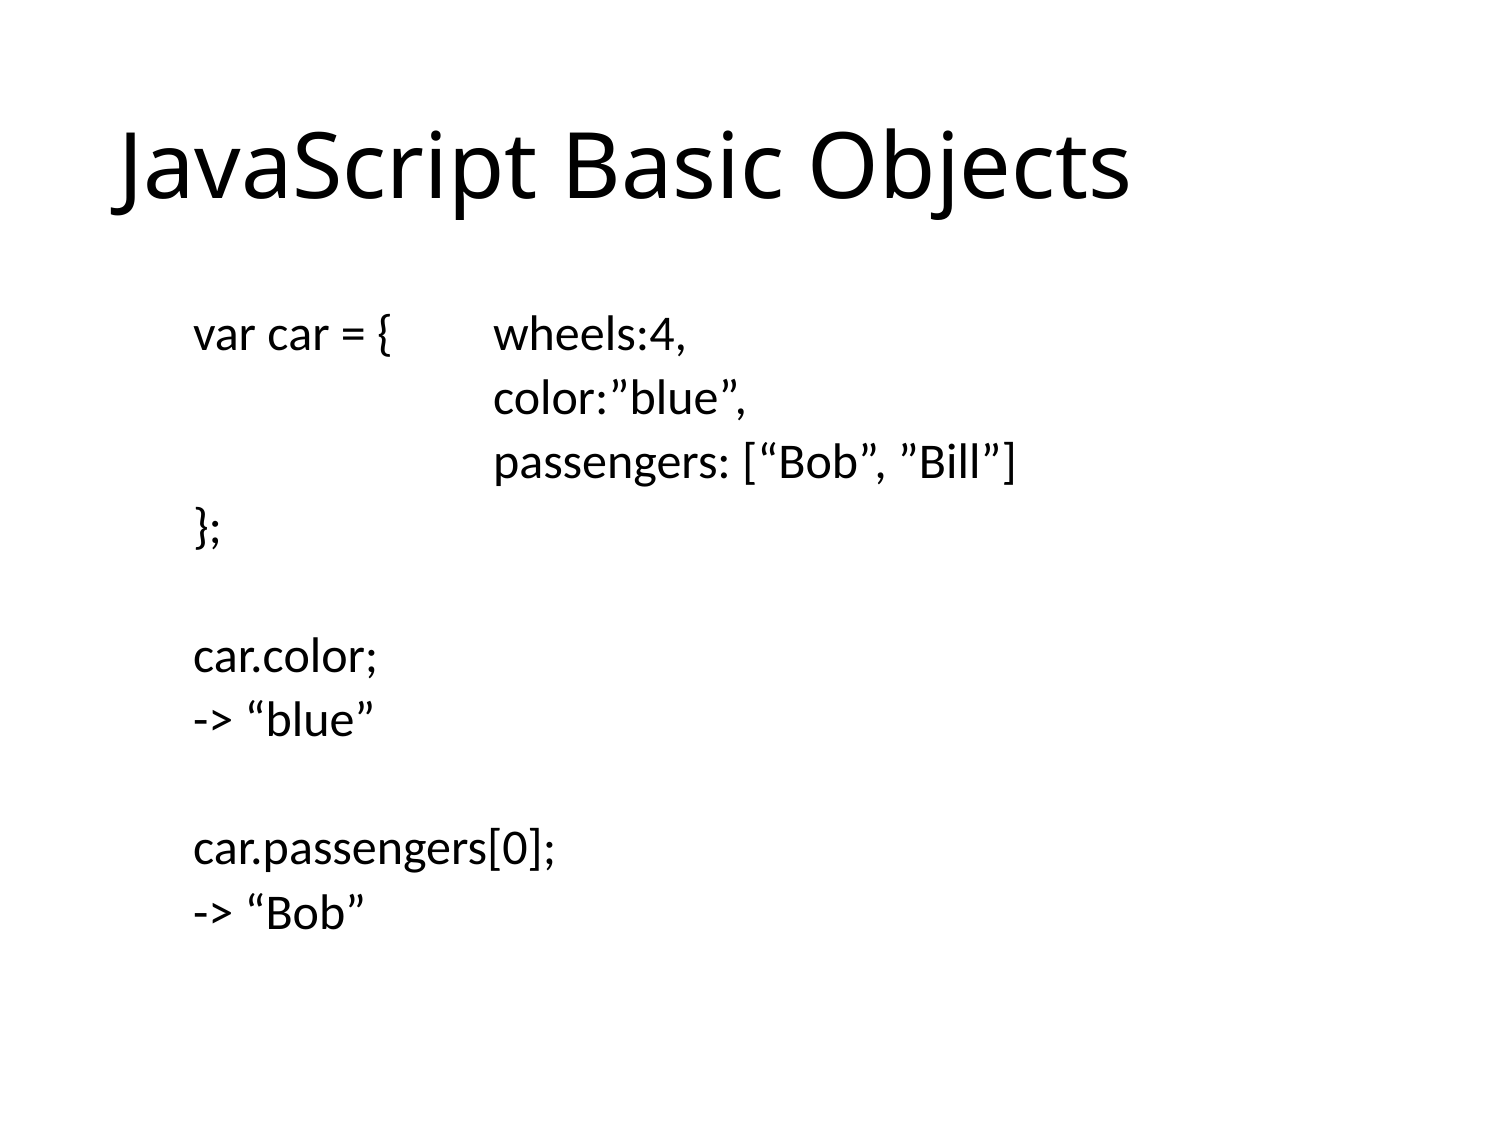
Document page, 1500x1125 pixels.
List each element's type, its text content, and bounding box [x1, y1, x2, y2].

title JavaScript Basic Objects [103, 59, 1397, 278]
list var car = { wheels:4, color:”blue”, passengers: [“Bob”, ”Bill”] }; car.color; -> “blue” car.passengers[0]; -> “Bob” [103, 299, 1397, 1014]
